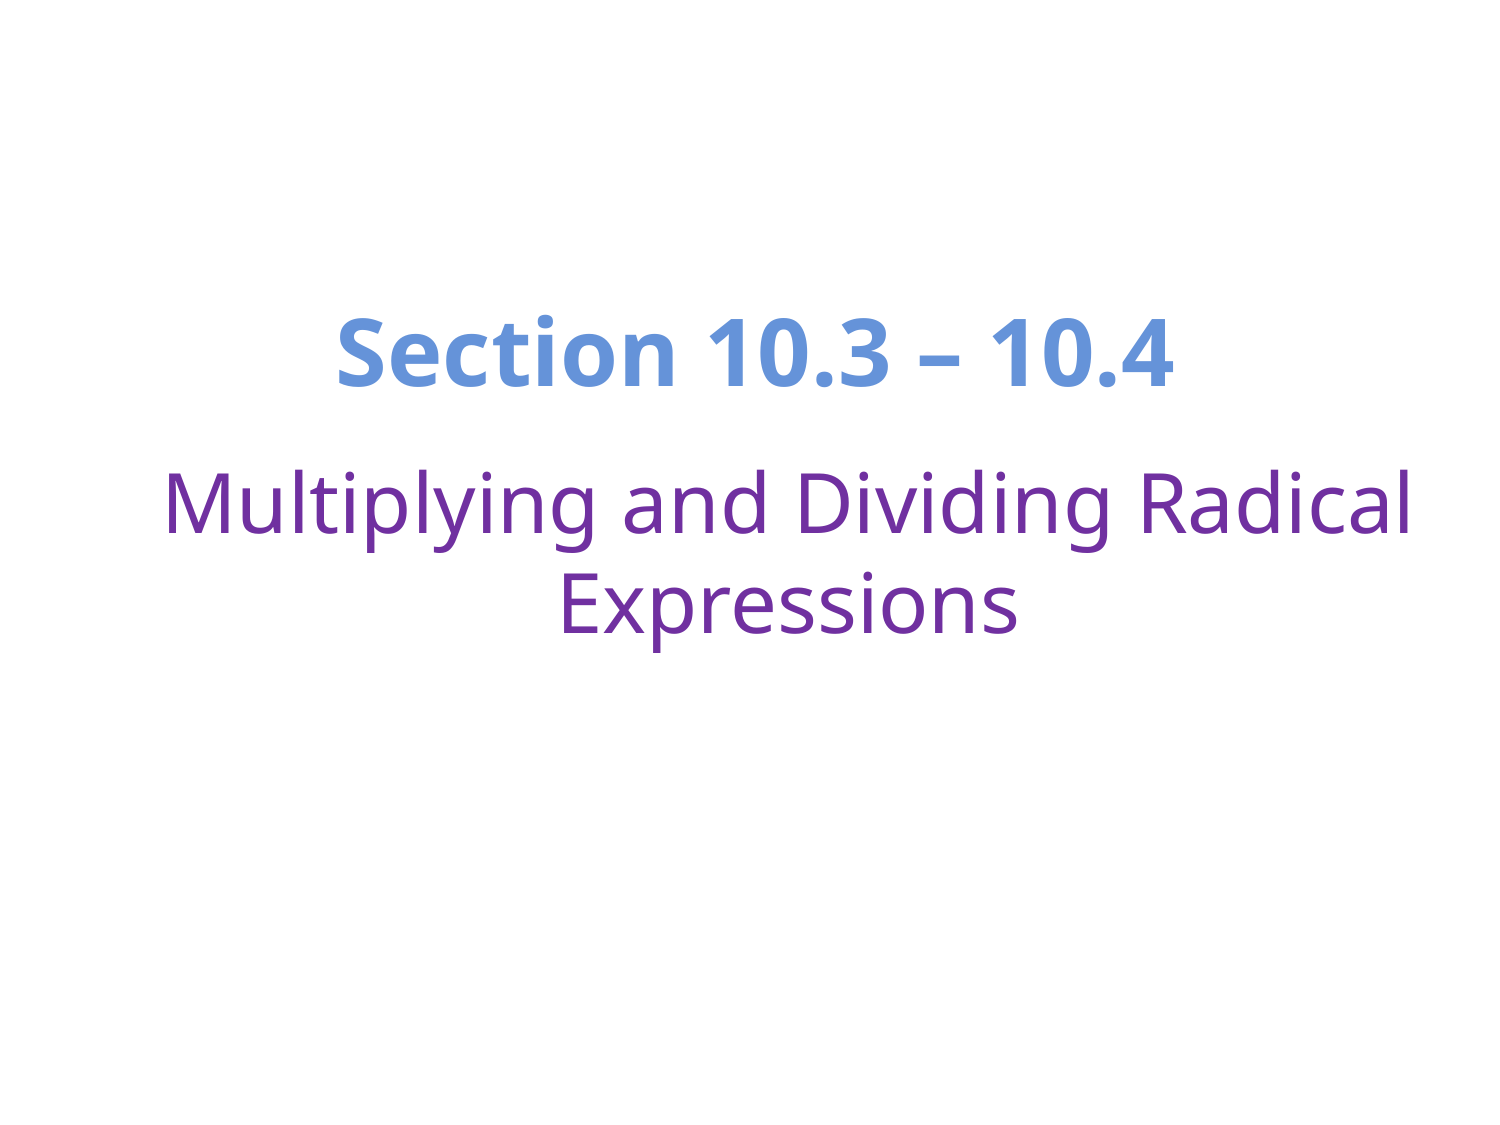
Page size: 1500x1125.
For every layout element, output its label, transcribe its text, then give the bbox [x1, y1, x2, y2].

title Section 10.3 – 10.4 [118, 112, 1394, 413]
subtitle Multiplying and Dividing Radical Expressions [118, 450, 1438, 755]
